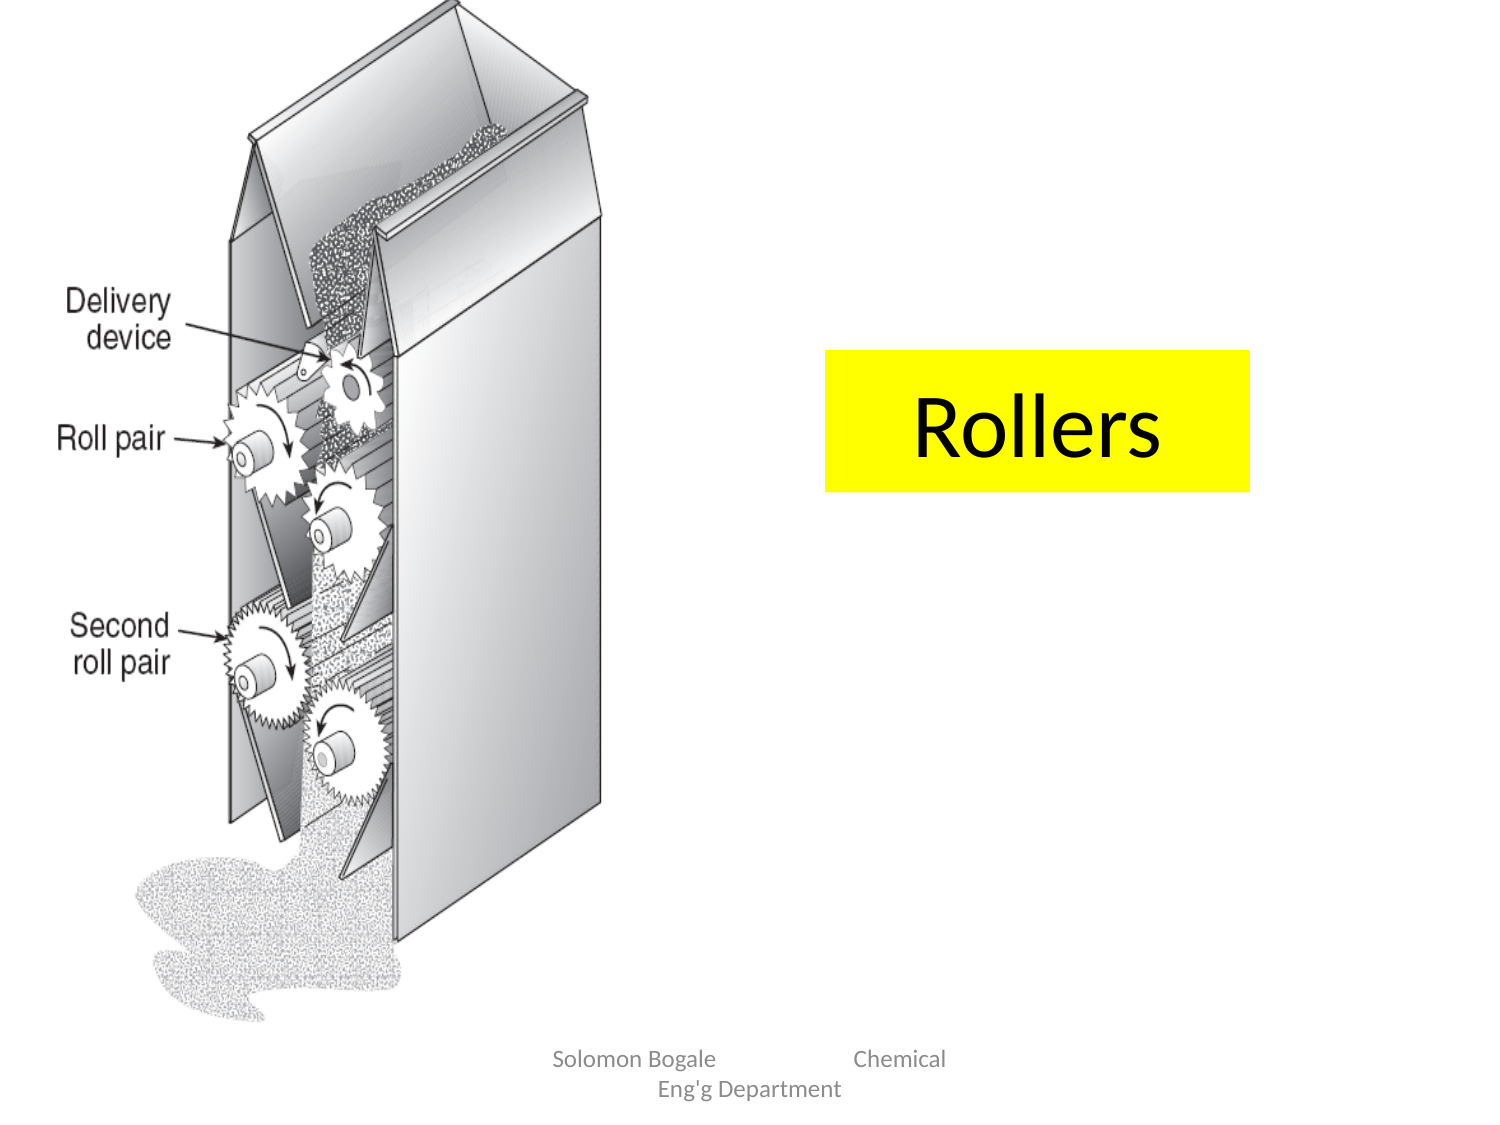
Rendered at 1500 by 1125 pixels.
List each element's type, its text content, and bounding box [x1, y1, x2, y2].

title Rollers [825, 350, 1250, 493]
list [24, 0, 613, 1038]
footer Solomon Bogale Chemical Eng'g Department [512, 1042, 988, 1103]
